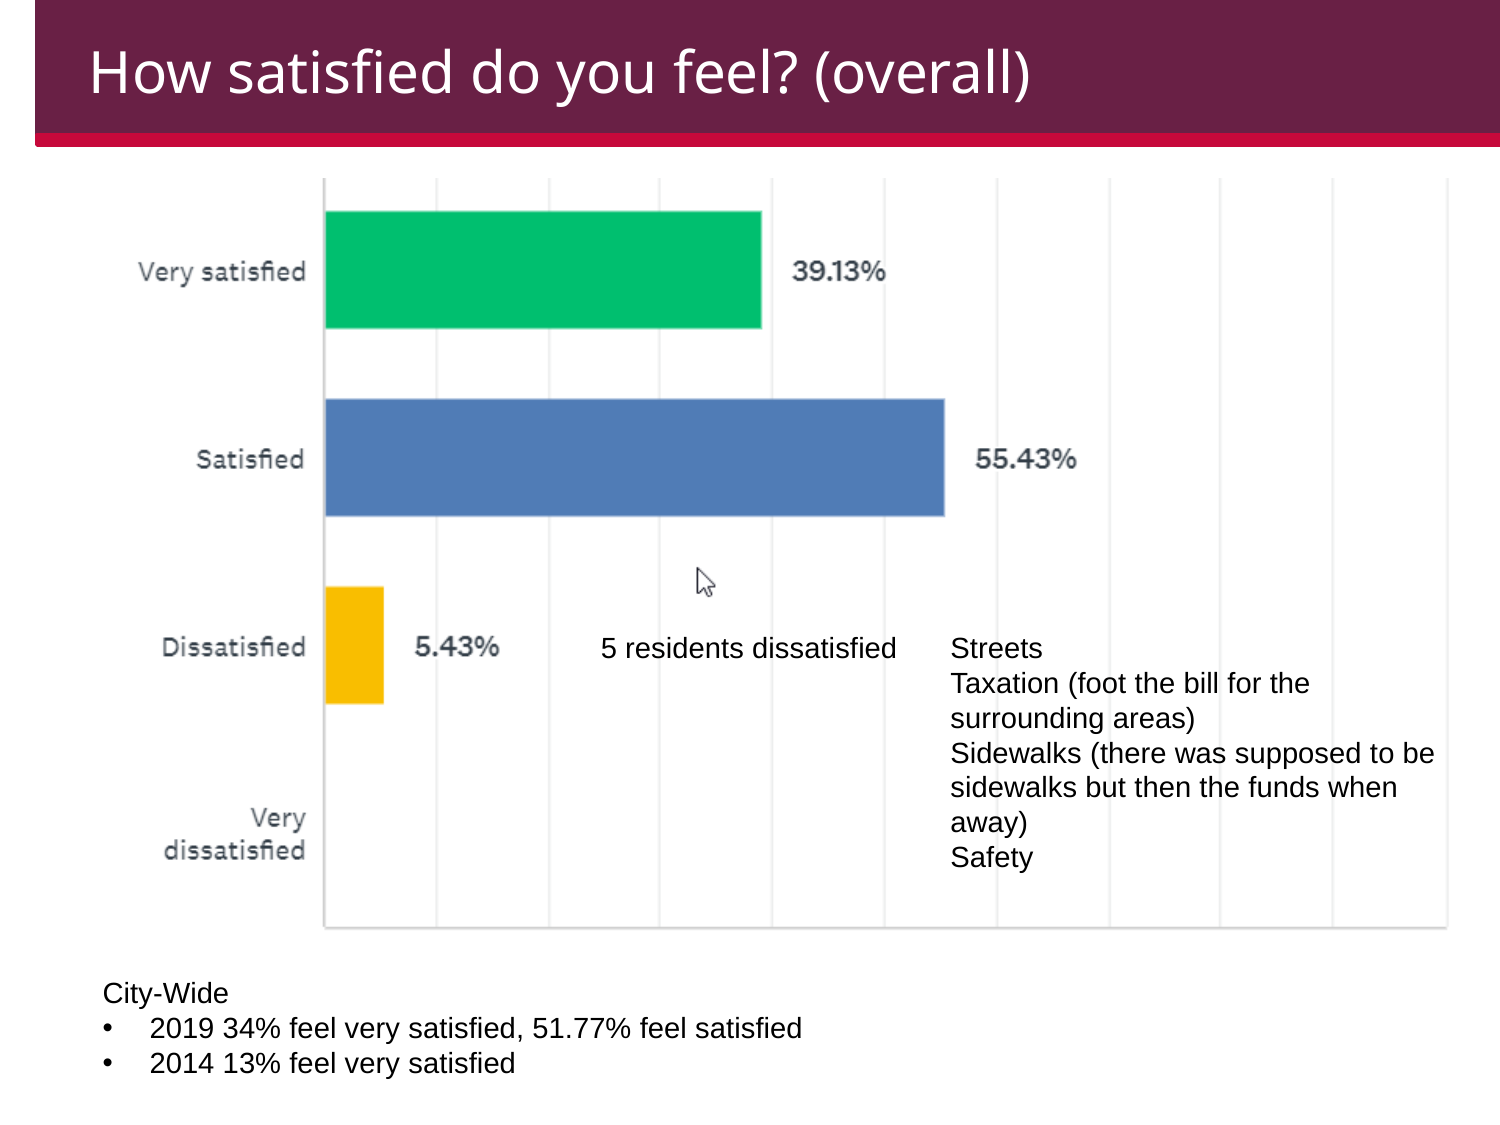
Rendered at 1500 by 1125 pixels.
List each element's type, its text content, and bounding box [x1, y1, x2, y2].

text_box [37, 134, 1500, 145]
picture [102, 153, 1500, 937]
text_box City-Wide 2019 34% feel very satisfied, 51.77% feel satisfied 2014 13% feel very satisfied [87, 967, 1000, 1088]
text_box How satisfied do you feel? (overall) [73, 2, 1463, 138]
text_box [37, 0, 1500, 134]
